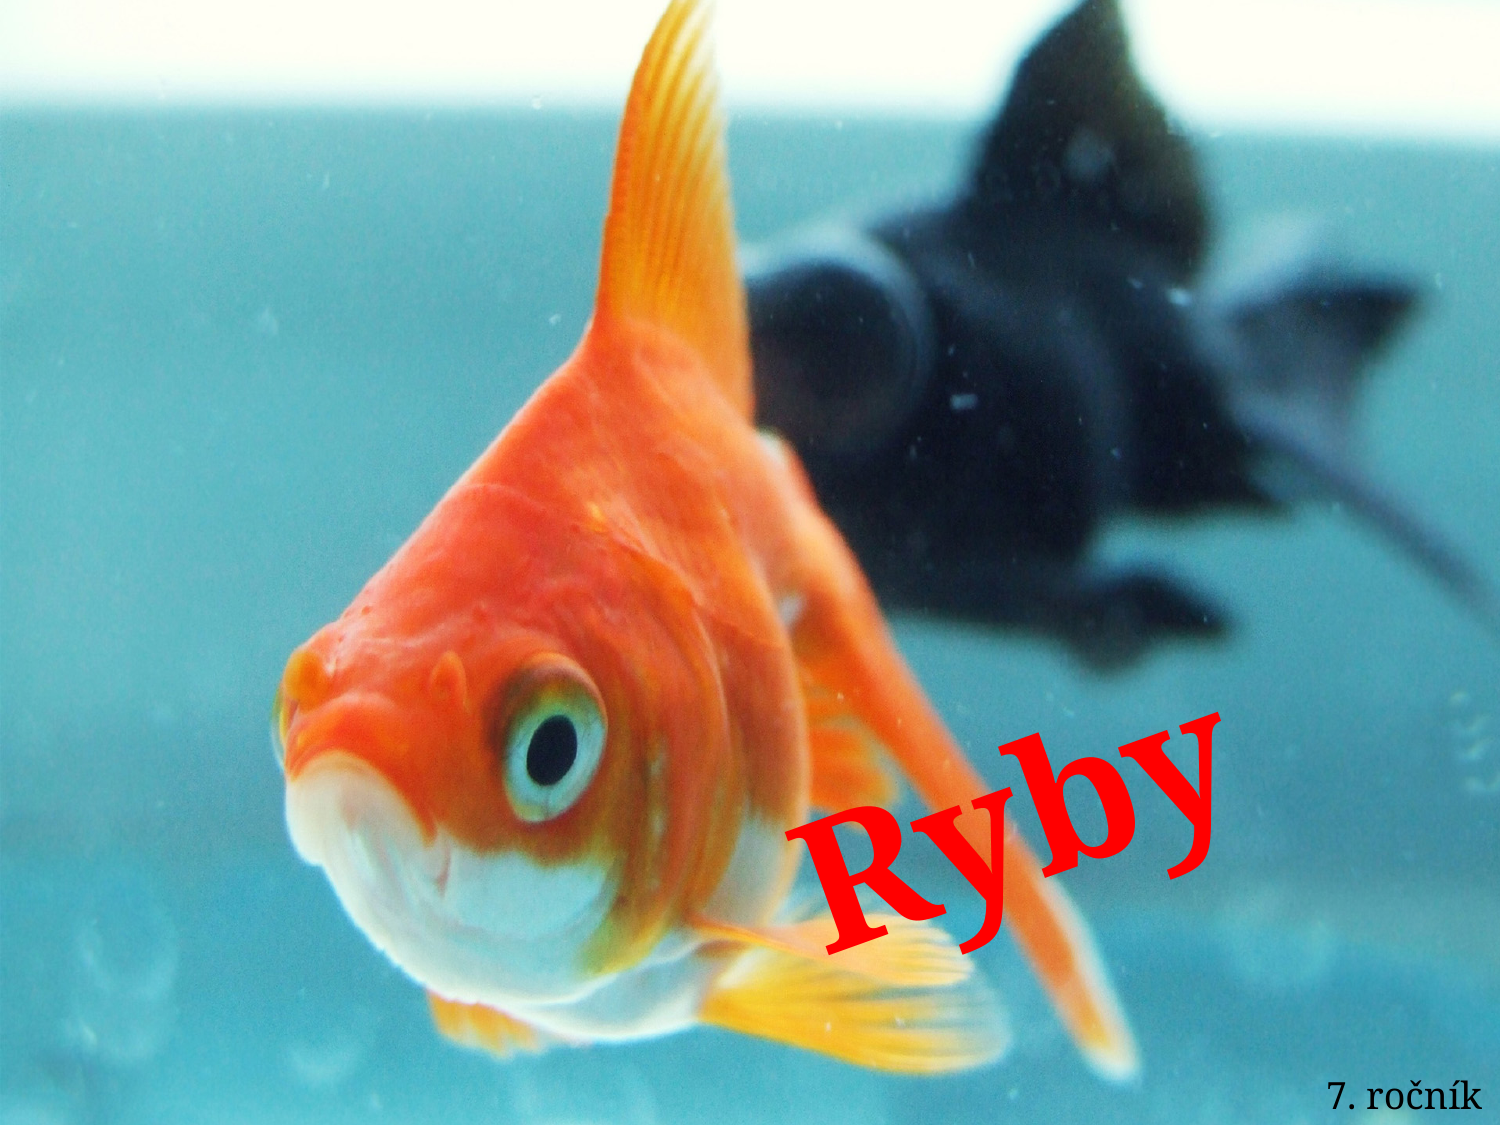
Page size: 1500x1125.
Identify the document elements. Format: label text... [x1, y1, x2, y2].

text_box 7. ročník [1311, 1064, 1498, 1125]
text_box Ryby [746, 620, 1281, 1005]
picture [0, 0, 1500, 1125]
